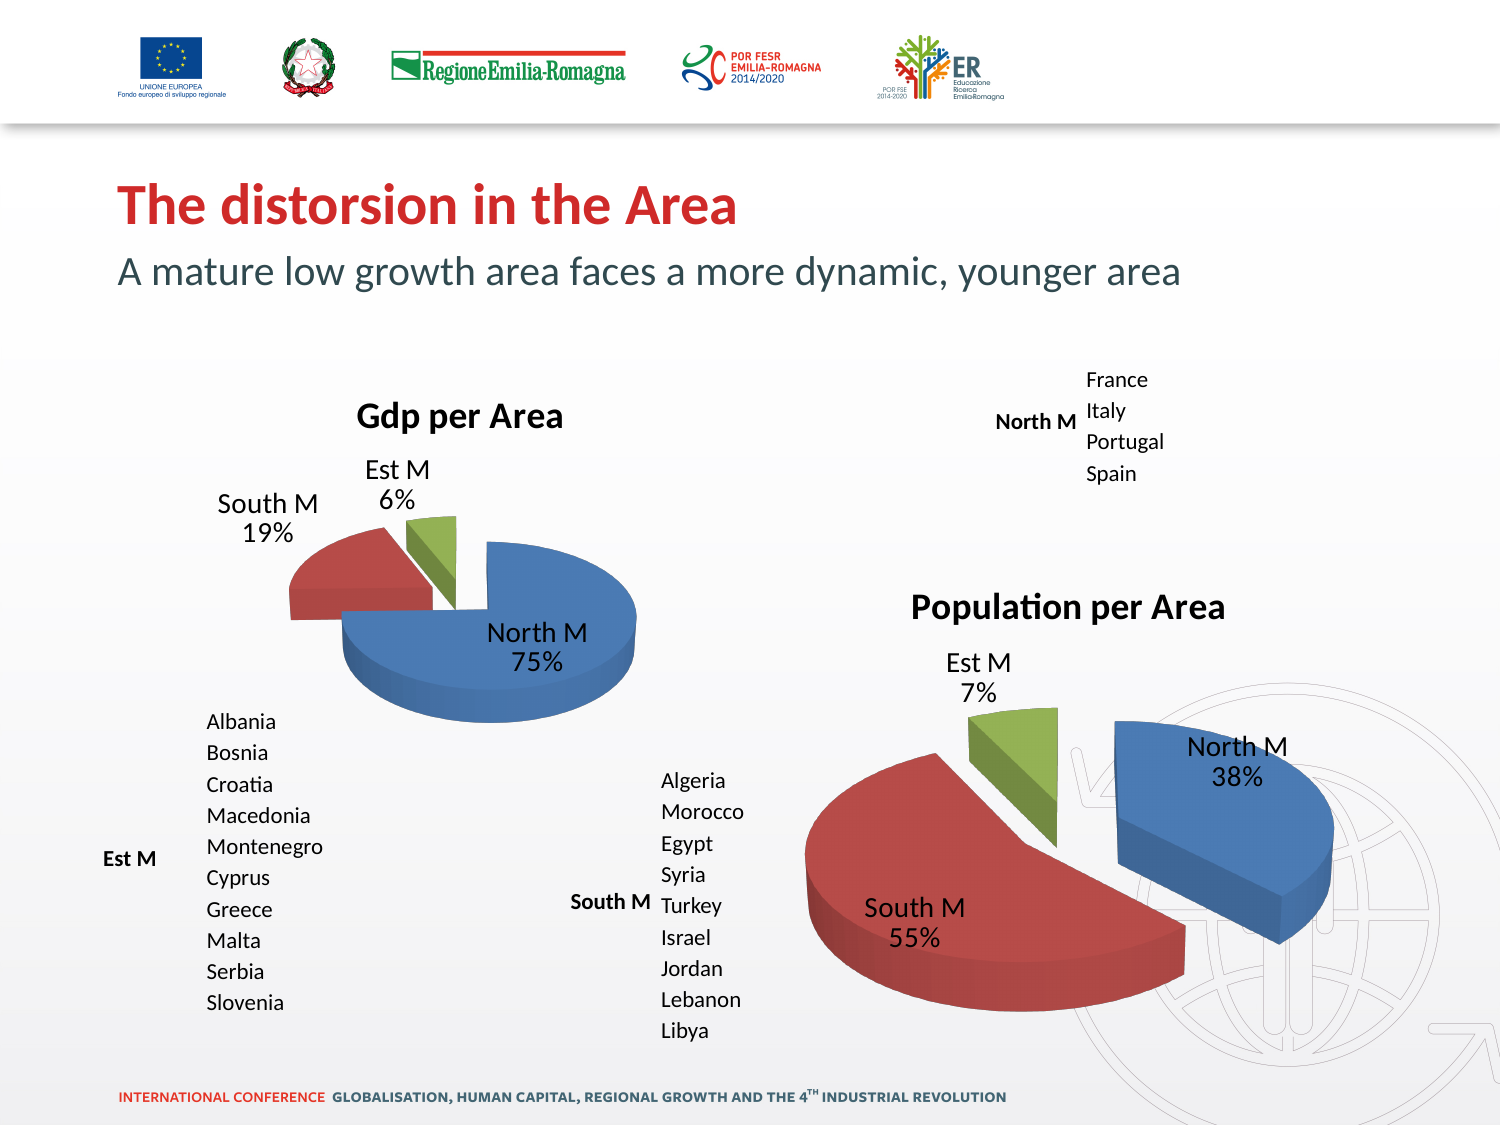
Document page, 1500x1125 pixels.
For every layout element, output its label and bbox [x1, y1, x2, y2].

chart [111, 373, 1424, 1036]
picture [0, 0, 1500, 1125]
